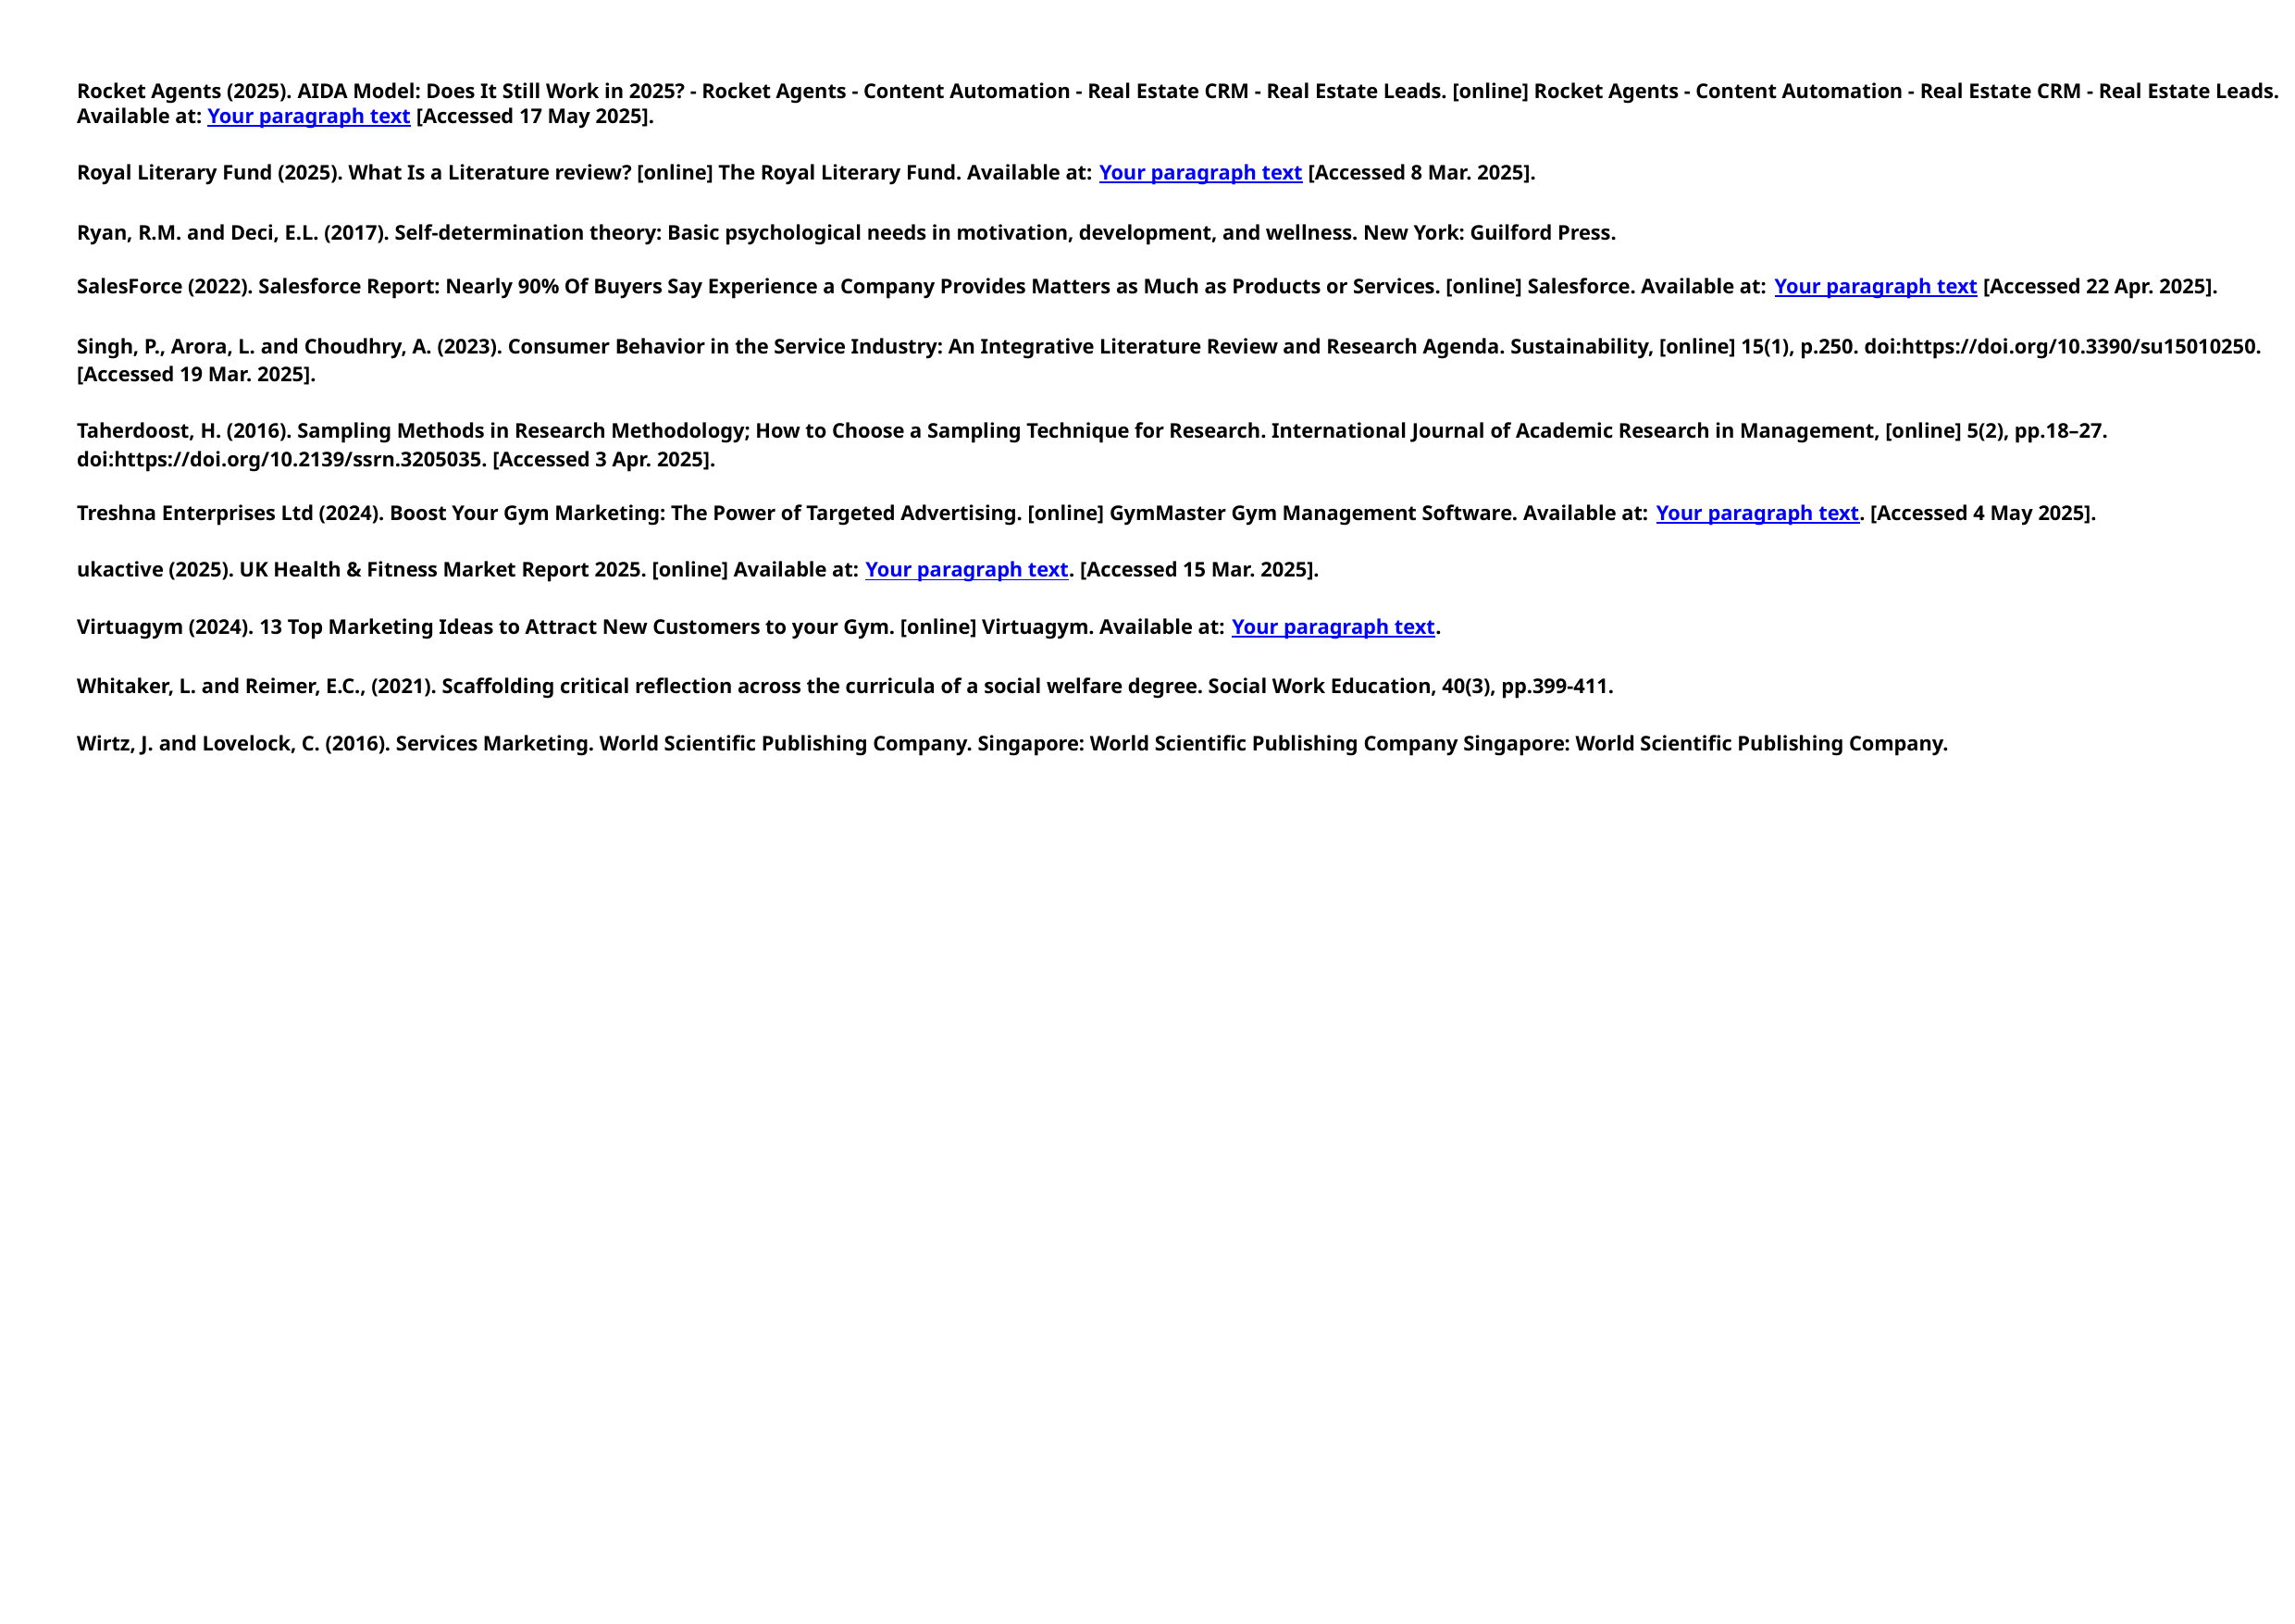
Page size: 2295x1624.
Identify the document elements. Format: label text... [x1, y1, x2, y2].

text_box Rocket Agents (2025). AIDA Model: Does It Still Work in 2025? - Rocket Agents - Content Automation - Real Estate CRM - Real Estate Leads. [online] Rocket Agents - Content Automation - Real Estate CRM - Real Estate Leads. Available at: Your paragraph text [Accessed 17 May 2025]. Royal Literary Fund (2025). What Is a Literature review? [online] The Royal Literary Fund. Available at: Your paragraph text [Accessed 8 Mar. 2025]. Ryan, R.M. and Deci, E.L. (2017). Self-determination theory: Basic psychological needs in motivation, development, and wellness. New York: Guilford Press. SalesForce (2022). Salesforce Report: Nearly 90% Of Buyers Say Experience a Company Provides Matters as Much as Products or Services. [online] Salesforce. Available at: Your paragraph text [Accessed 22 Apr. 2025]. Singh, P., Arora, L. and Choudhry, A. (2023). Consumer Behavior in the Service Industry: An Integrative Literature Review and Research Agenda. Sustainability, [online] 15(1), p.250. doi:https://doi.org/10.3390/su15010250. [Accessed 19 Mar. 2025]. Taherdoost, H. (2016). Sampling Methods in Research Methodology; How to Choose a Sampling Technique for Research. International Journal of Academic Research in Management, [online] 5(2), pp.18–27. doi:https://doi.org/10.2139/ssrn.3205035. [Accessed 3 Apr. 2025]. Treshna Enterprises Ltd (2024). Boost Your Gym Marketing: The Power of Targeted Advertising. [online] GymMaster Gym Management Software. Available at: Your paragraph text. [Accessed 4 May 2025]. ukactive (2025). UK Health & Fitness Market Report 2025. [online] Available at: Your paragraph text. [Accessed 15 Mar. 2025]. Virtuagym (2024). 13 Top Marketing Ideas to Attract New Customers to your Gym. [online] Virtuagym. Available at: Your paragraph text. Whitaker, L. and Reimer, E.C., (2021). Scaffolding critical reflection across the curricula of a social welfare degree. Social Work Education, 40(3), pp.399-411. Wirtz, J. and Lovelock, C. (2016). Services Marketing. World Scientific Publishing Company. Singapore: World Scientific Publishing Company Singapore: World Scientific Publishing Company. [77, 73, 2295, 869]
